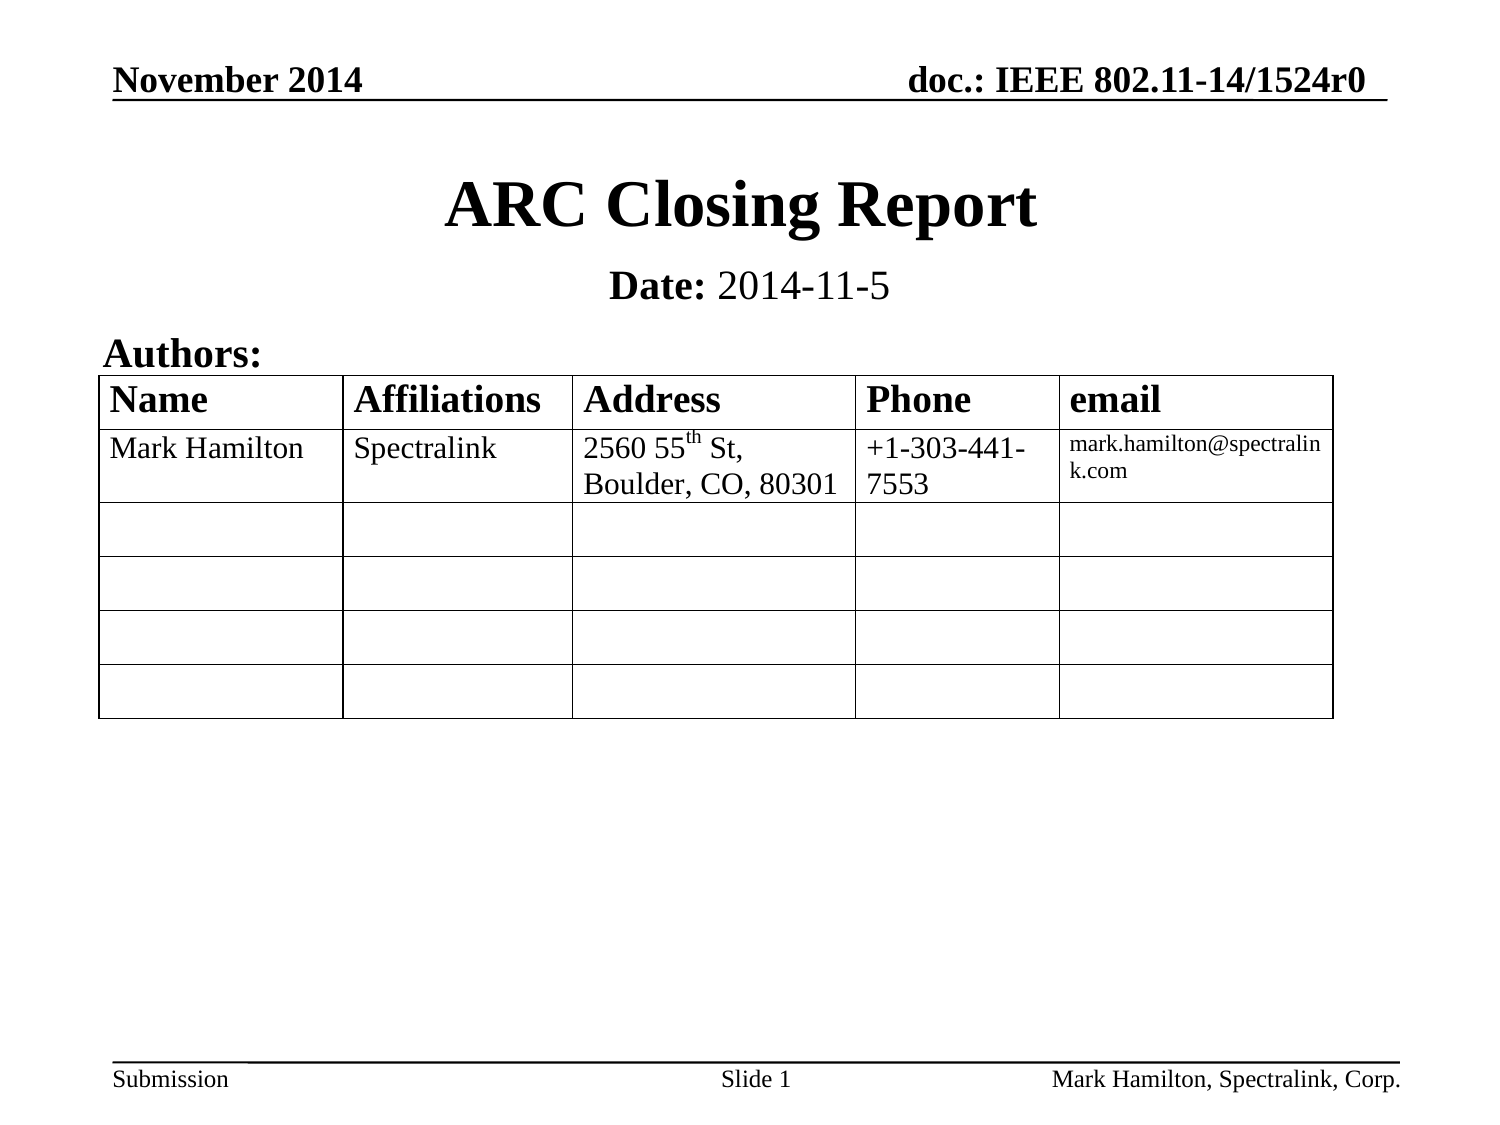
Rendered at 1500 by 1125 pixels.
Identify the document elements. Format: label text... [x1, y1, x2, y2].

title ARC Closing Report [112, 112, 1388, 249]
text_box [84, 374, 1362, 802]
list Date: 2014-11-5 [112, 249, 1388, 313]
text_box Authors: [87, 318, 325, 373]
footer Mark Hamilton, Spectralink, Corp. [1047, 1061, 1402, 1093]
slide_number Slide 1 [712, 1061, 800, 1093]
